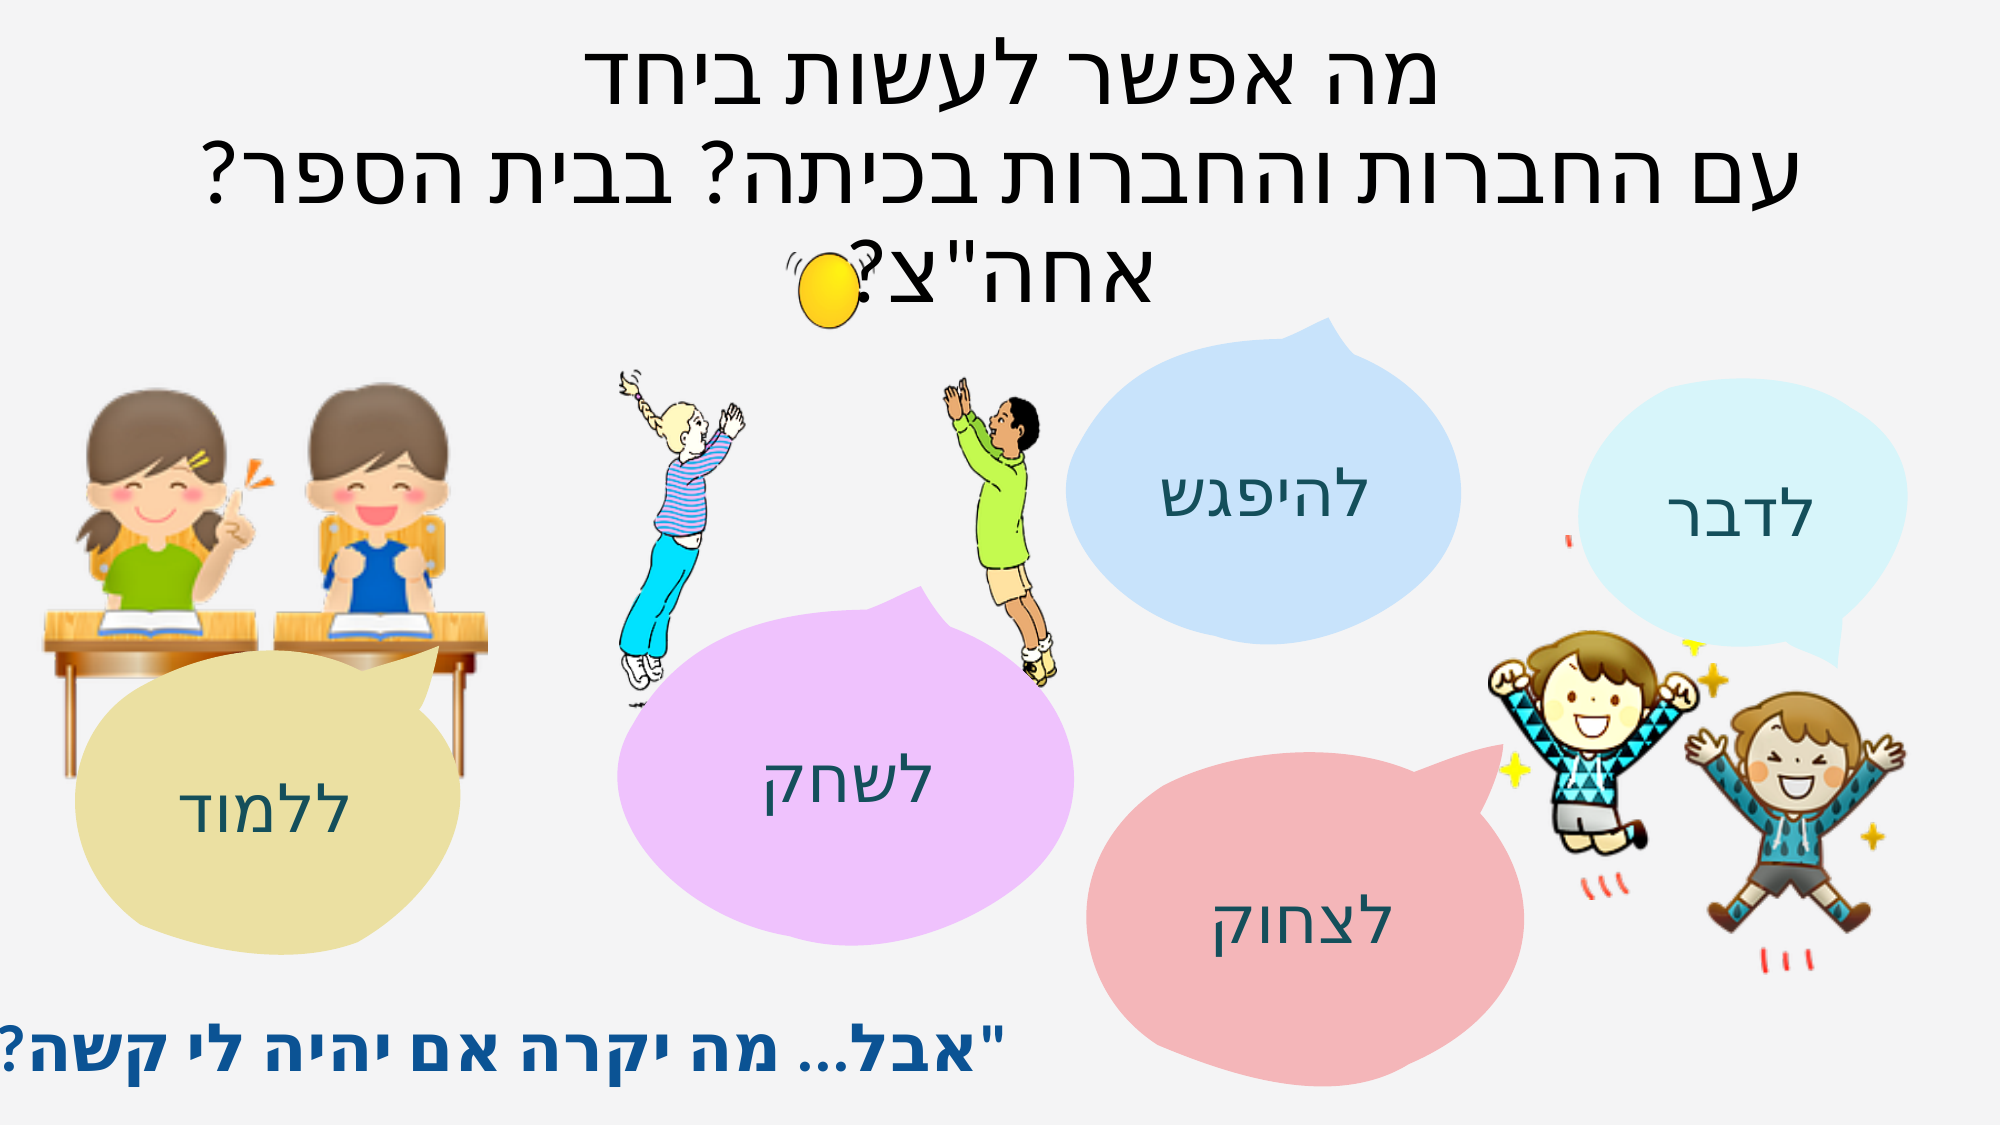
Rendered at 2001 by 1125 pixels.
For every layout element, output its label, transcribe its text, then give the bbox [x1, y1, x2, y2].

text_box "אבל... מה יקרה אם יהיה לי קשה?" [0, 996, 1025, 1092]
text_box לשחק [615, 691, 1086, 946]
text_box ללמוד [68, 822, 458, 955]
picture [619, 252, 1058, 718]
picture [33, 373, 488, 822]
text_box לצחוק [1082, 747, 1531, 1089]
picture [1475, 535, 1974, 1004]
text_box להיפגש [1064, 317, 1471, 645]
text_box לדבר [1578, 373, 1908, 663]
title מה אפשר לעשות ביחד עם החברות והחברות בכיתה? בבית הספר? אחה"צ? [87, 17, 1918, 236]
